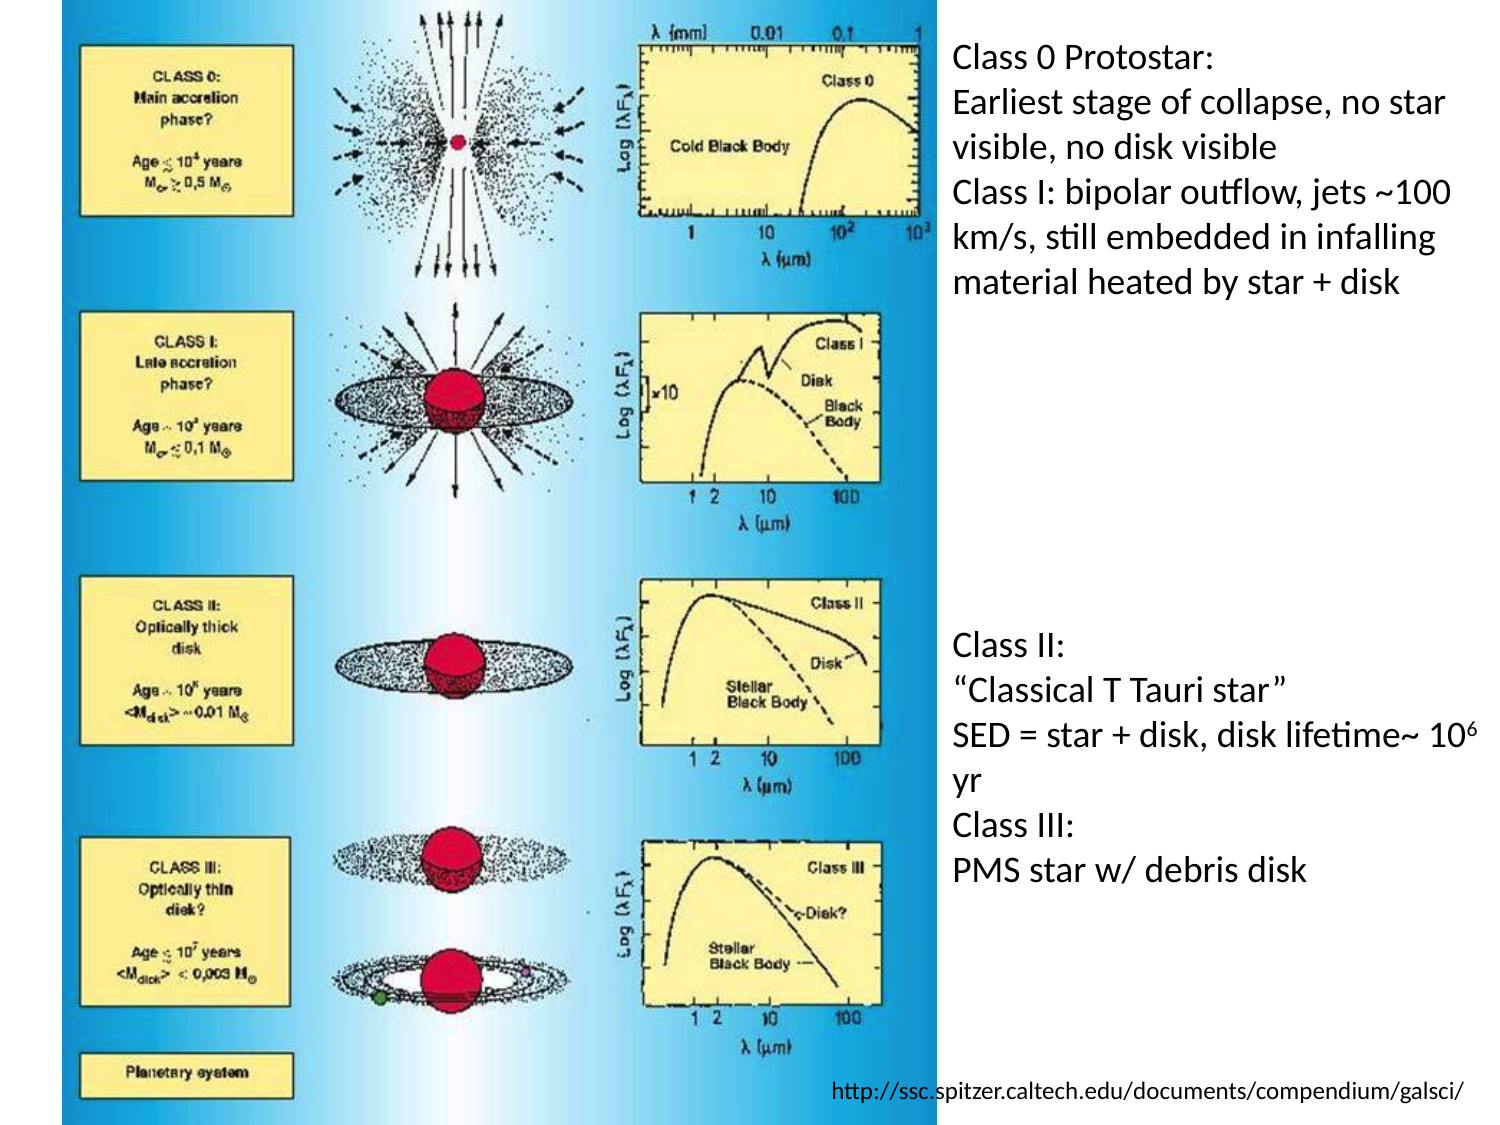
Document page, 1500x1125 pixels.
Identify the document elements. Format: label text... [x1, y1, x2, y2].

picture [62, 0, 938, 1125]
text_box Class II: “Classical T Tauri star” SED = star + disk, disk lifetime~ 106 yr Class III: PMS star w/ debris disk [942, 612, 1500, 898]
text_box http://ssc.spitzer.caltech.edu/documents/compendium/galsci/ [942, 1067, 1481, 1113]
text_box Class 0 Protostar: Earliest stage of collapse, no star visible, no disk visible Class I: bipolar outflow, jets ~100 km/s, still embedded in infalling material heated by star + disk [942, 24, 1500, 310]
